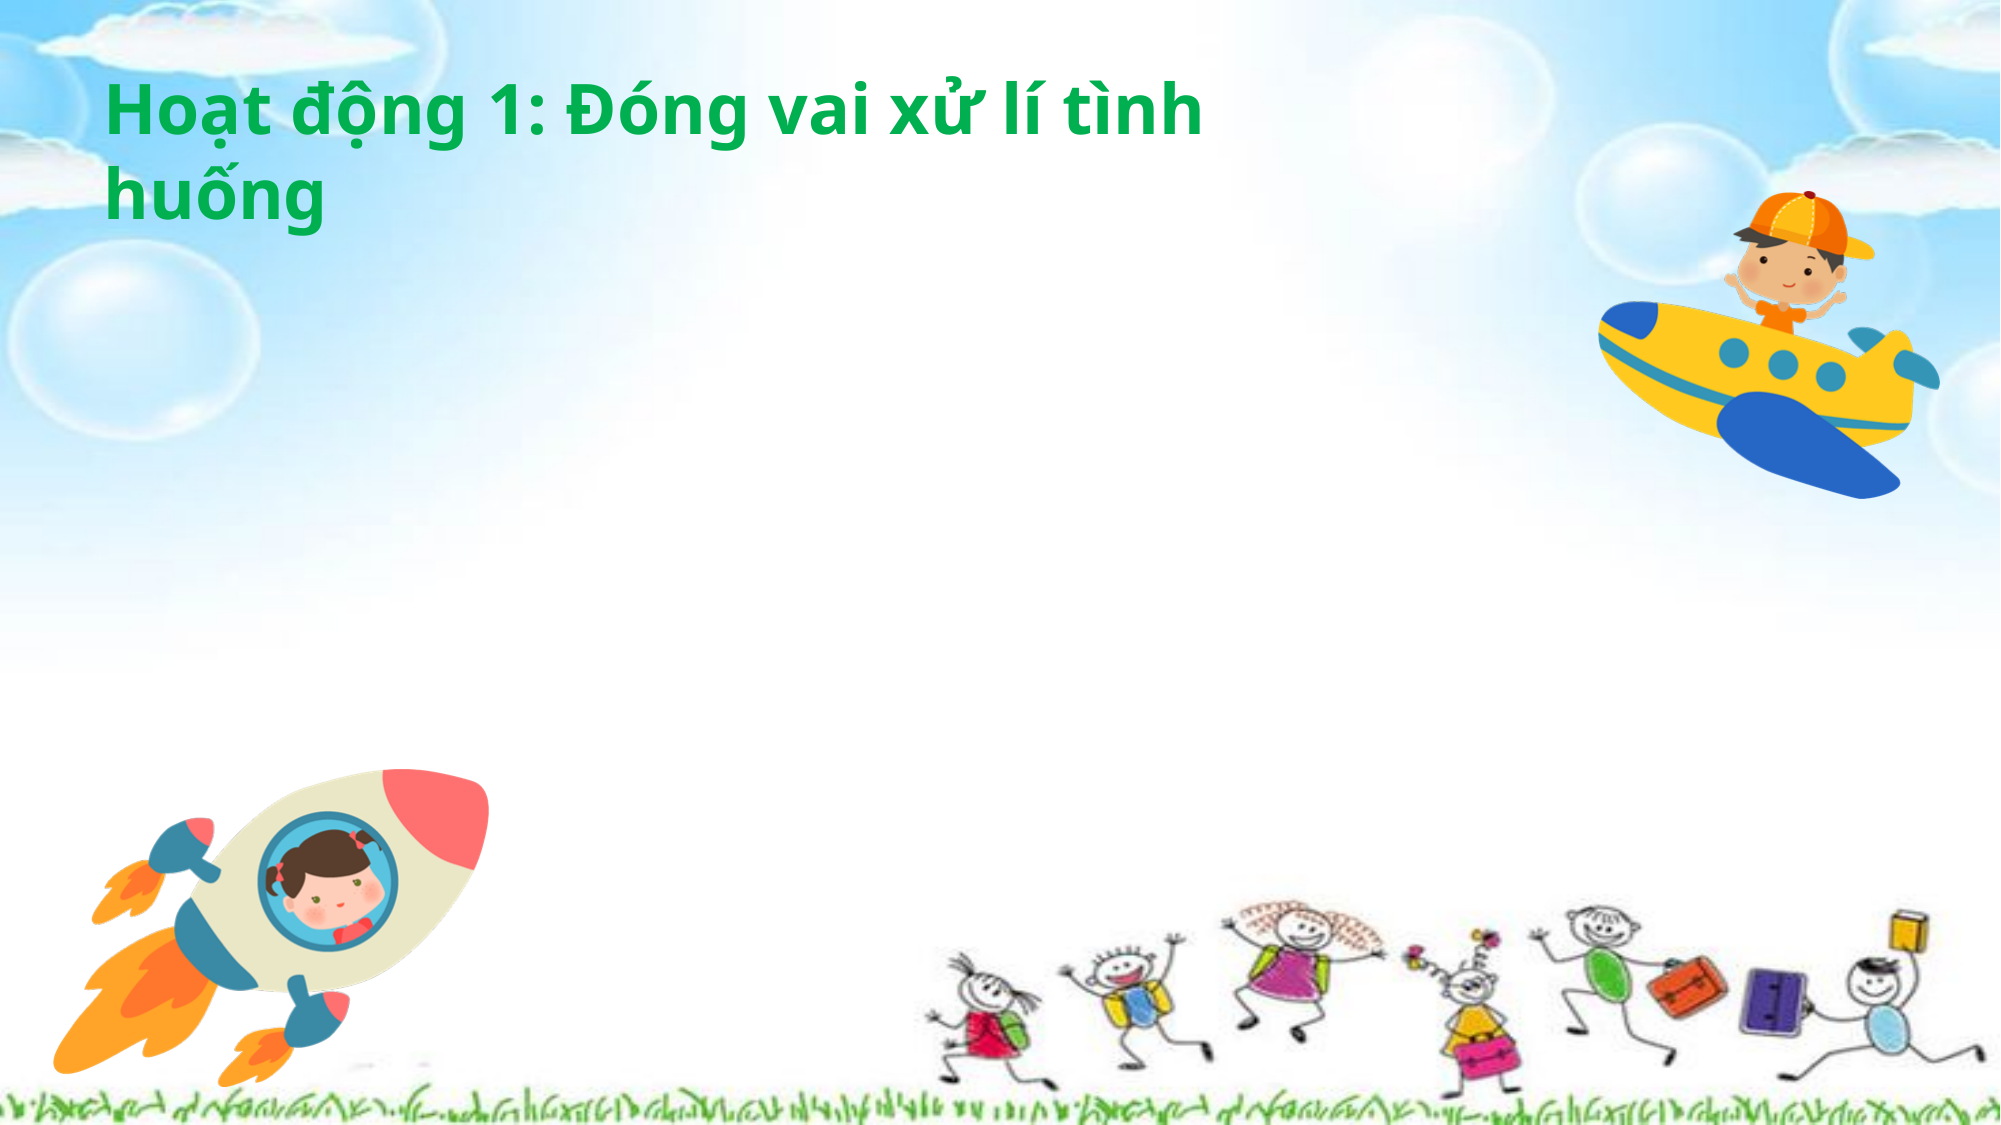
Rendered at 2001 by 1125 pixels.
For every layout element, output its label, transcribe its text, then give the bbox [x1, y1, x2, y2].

title Hoạt động 1: Đóng vai xử lí tình huống [88, 57, 1439, 246]
picture [53, 769, 489, 1087]
picture [1598, 191, 1940, 499]
